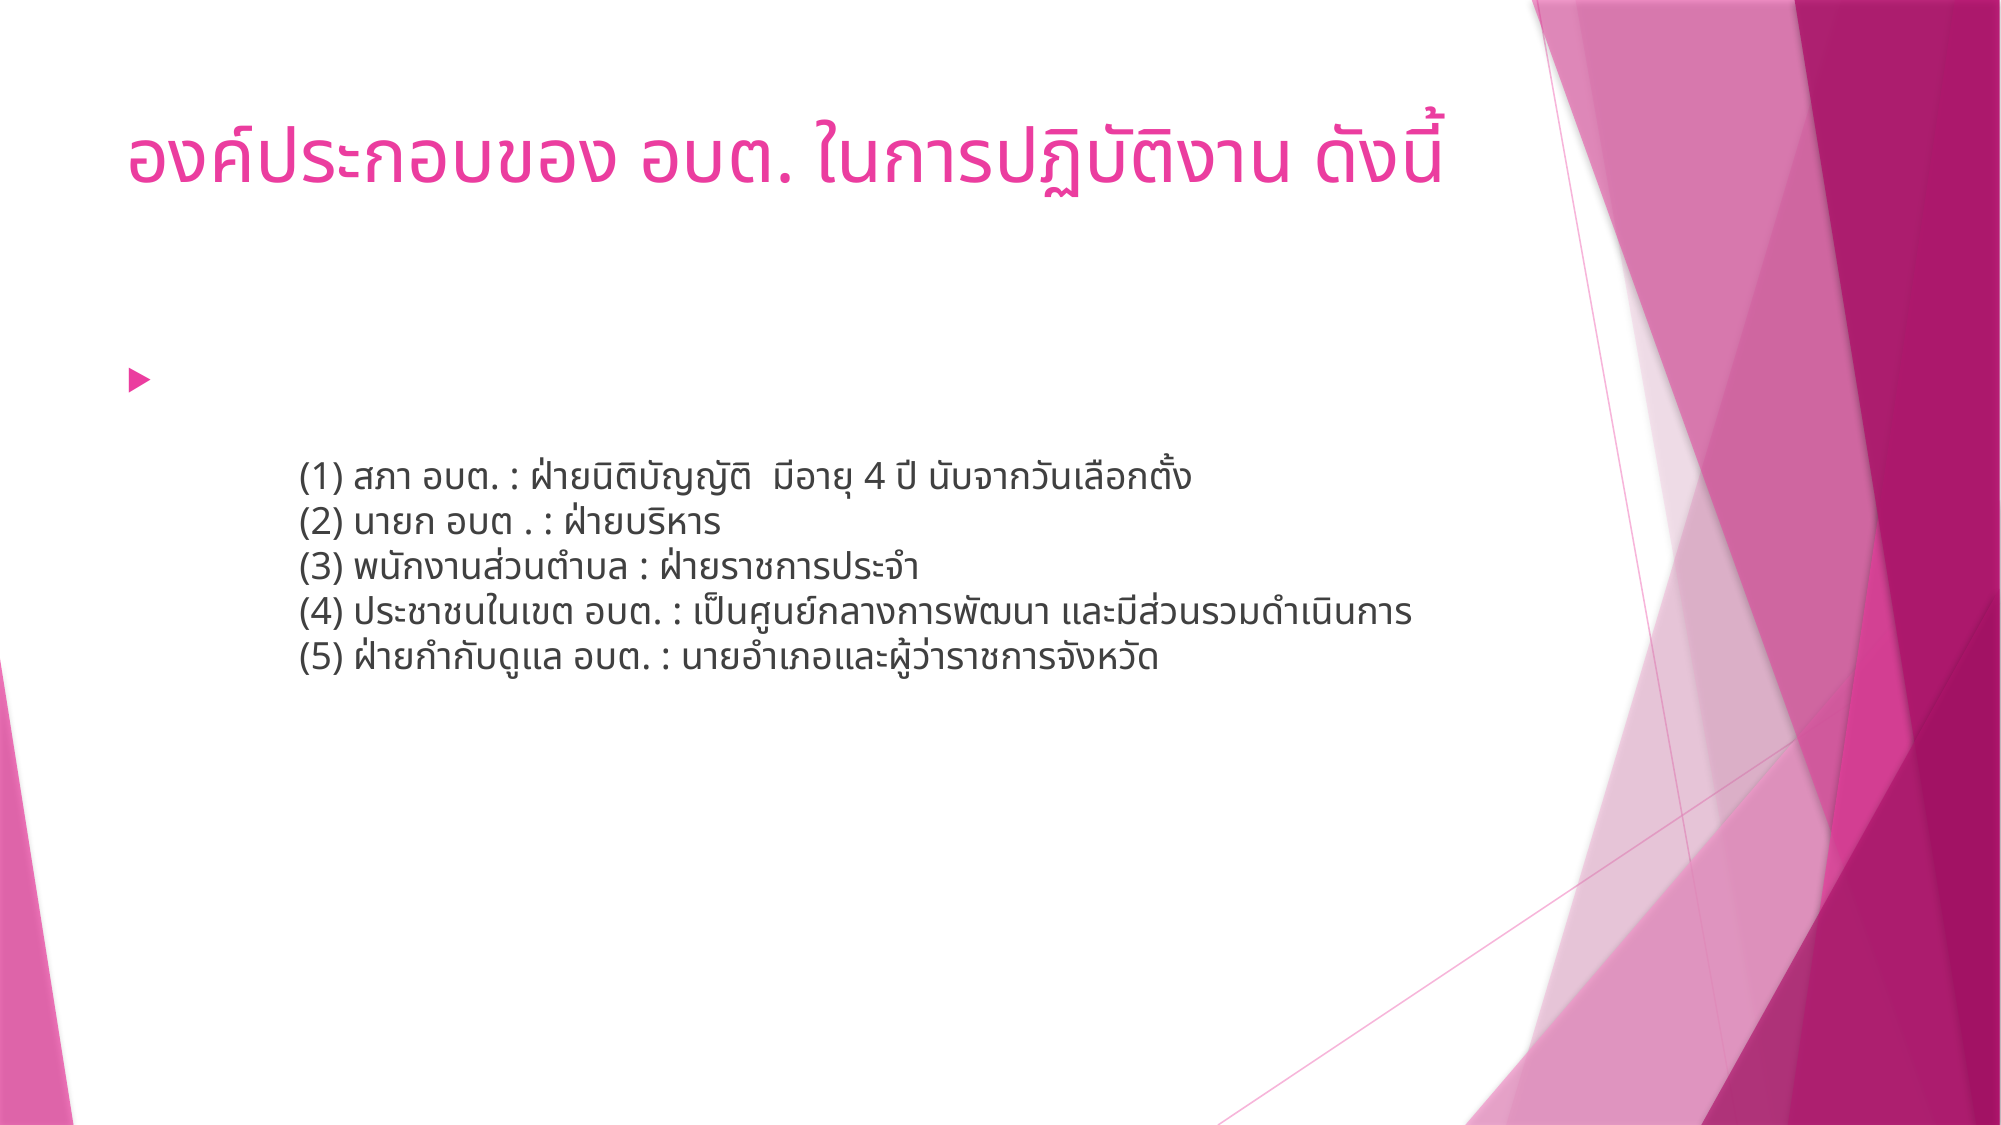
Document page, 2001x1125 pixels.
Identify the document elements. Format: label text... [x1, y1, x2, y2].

list (1) สภา อบต. : ฝ่ายนิติบัญญัติ มีอายุ 4 ปี นับจากวันเลือกตั้ง (2) นายก อบต . : ฝ่ายบริหาร (3) พนักงานส่วนตำบล : ฝ่ายราชการประจำ (4) ประชาชนในเขต อบต. : เป็นศูนย์กลางการพัฒนา และมีส่วนรวมดำเนินการ (5) ฝ่ายกำกับดูแล อบต. : นายอำเภอและผู้ว่าราชการจังหวัด [111, 354, 1522, 992]
title องค์ประกอบของ อบต. ในการปฏิบัติงาน ดังนี้ [111, 99, 1522, 317]
